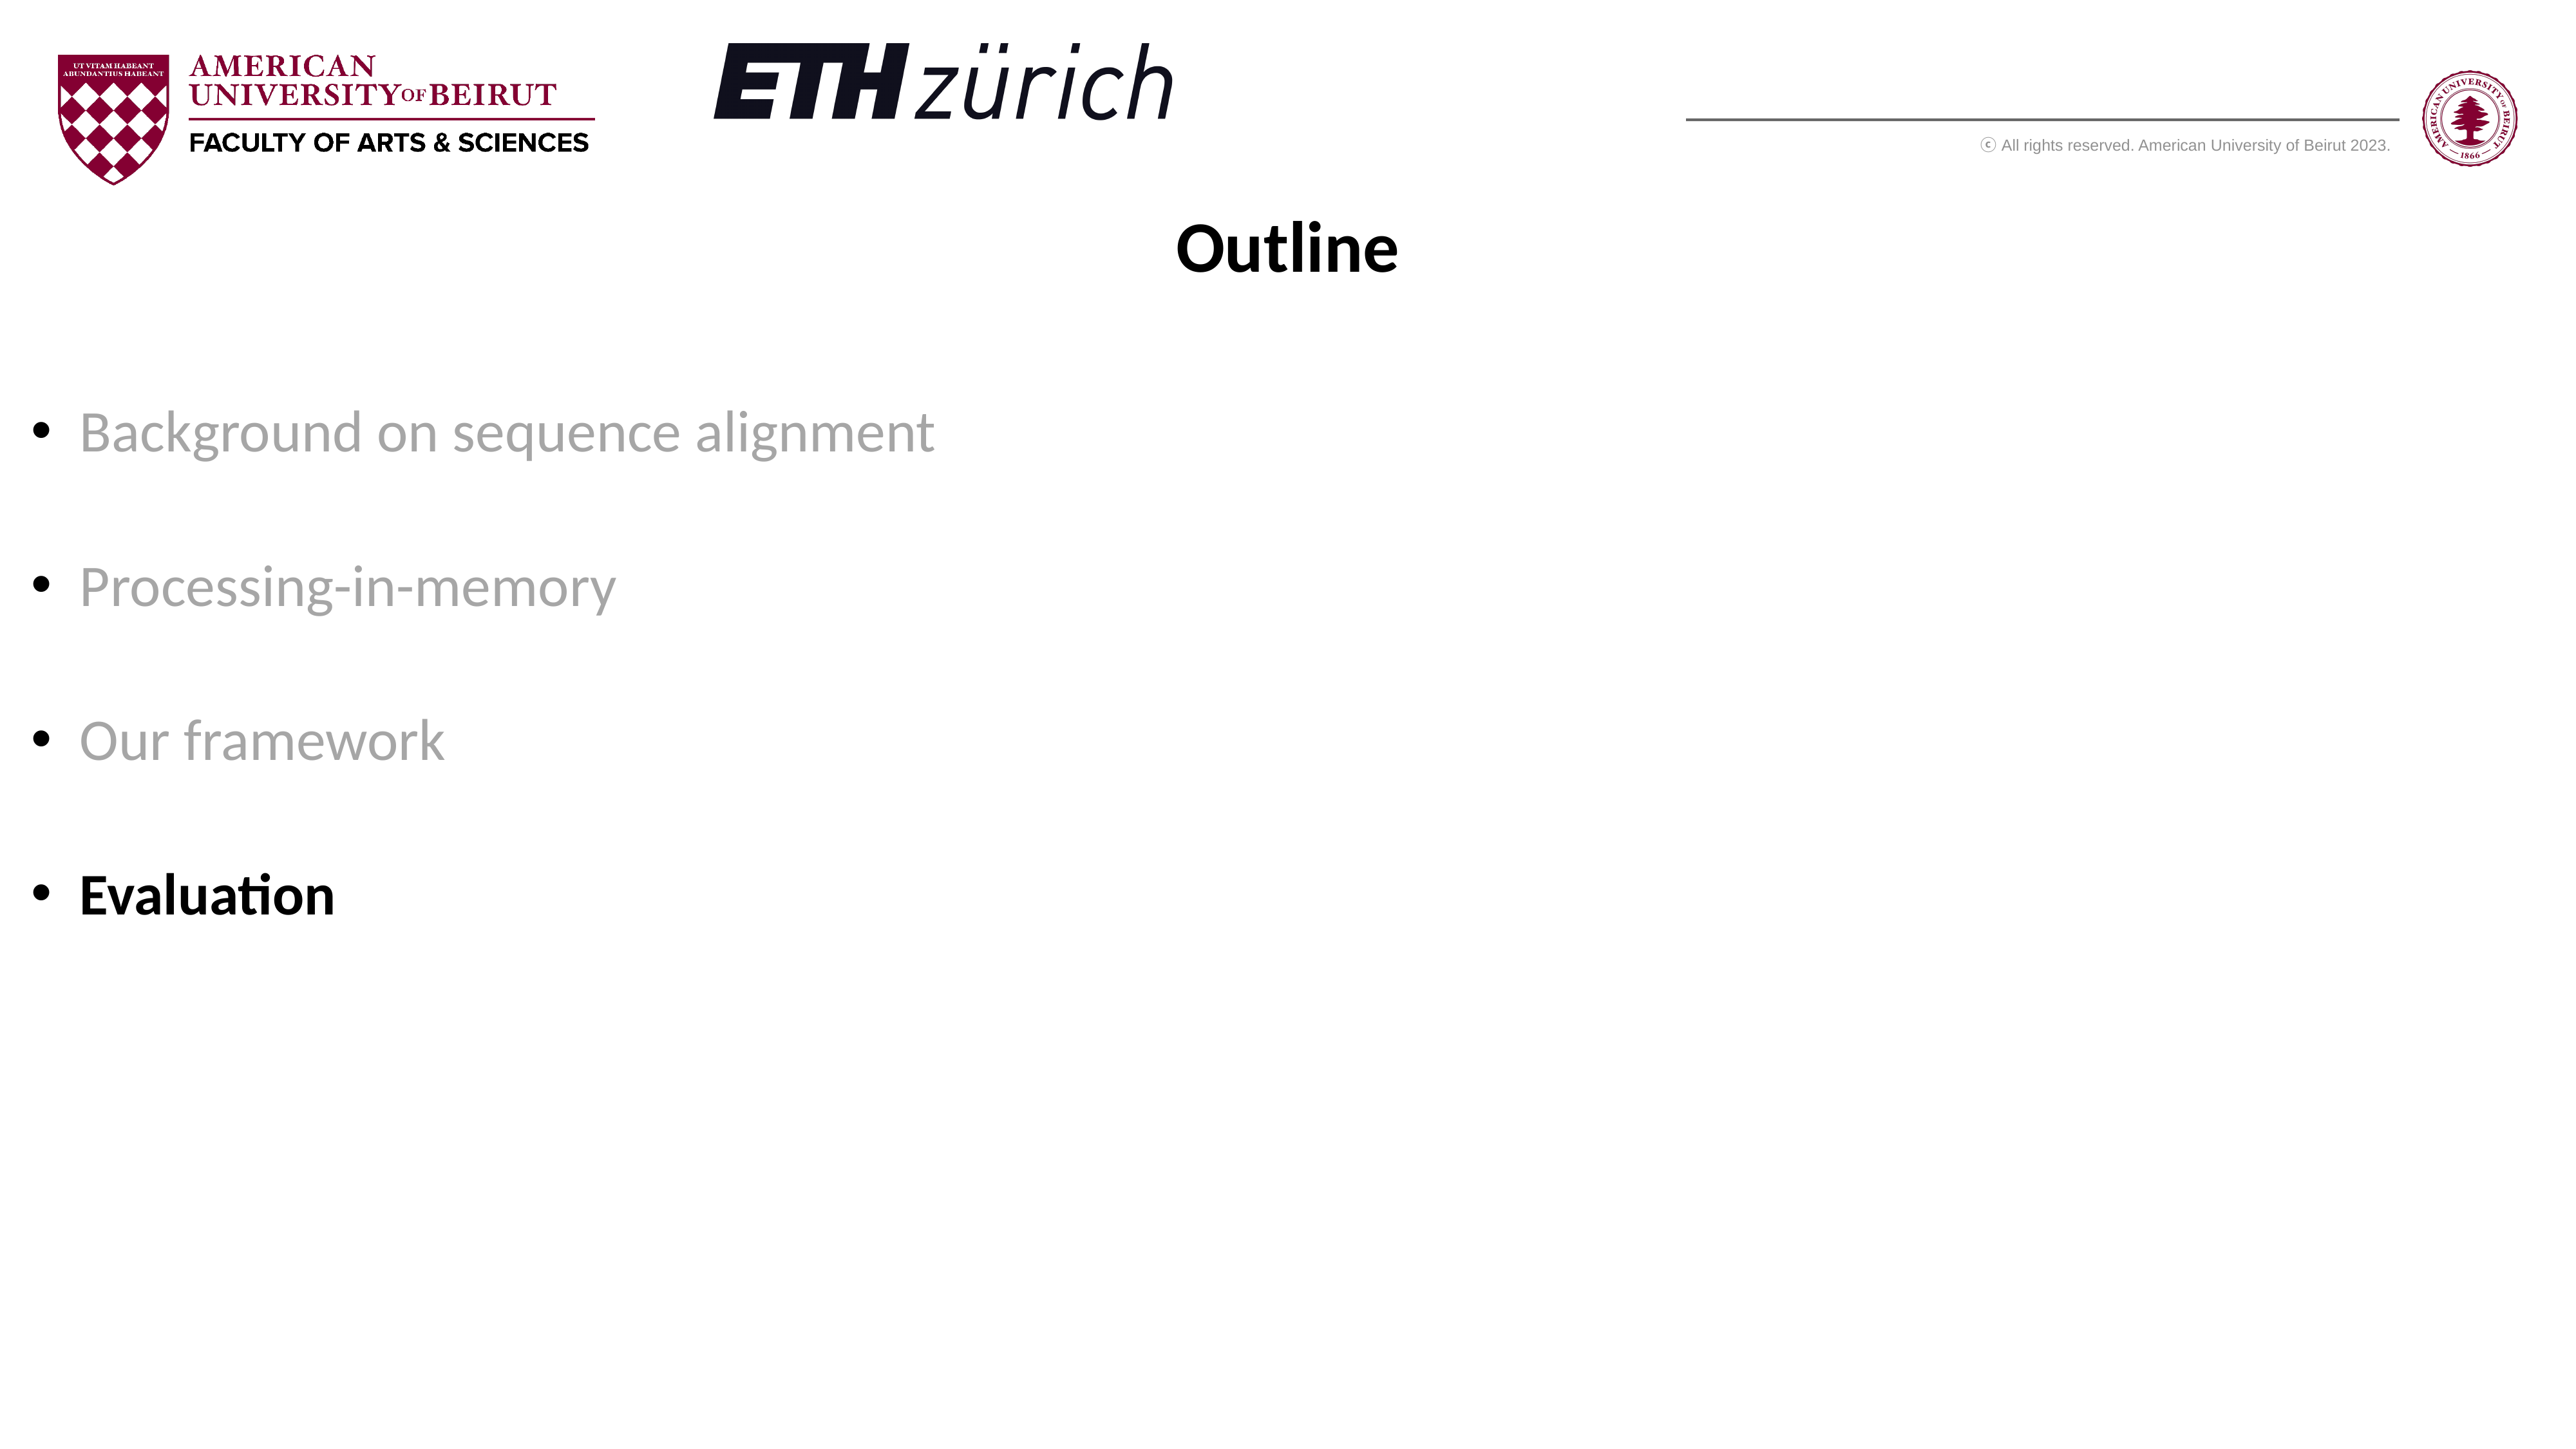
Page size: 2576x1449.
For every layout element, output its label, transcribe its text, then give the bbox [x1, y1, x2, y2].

picture [58, 55, 595, 185]
list Background on sequence alignment Processing-in-memory Our framework Evaluation [22, 312, 2554, 1425]
list Outline [22, 200, 2554, 297]
picture [712, 43, 1174, 121]
